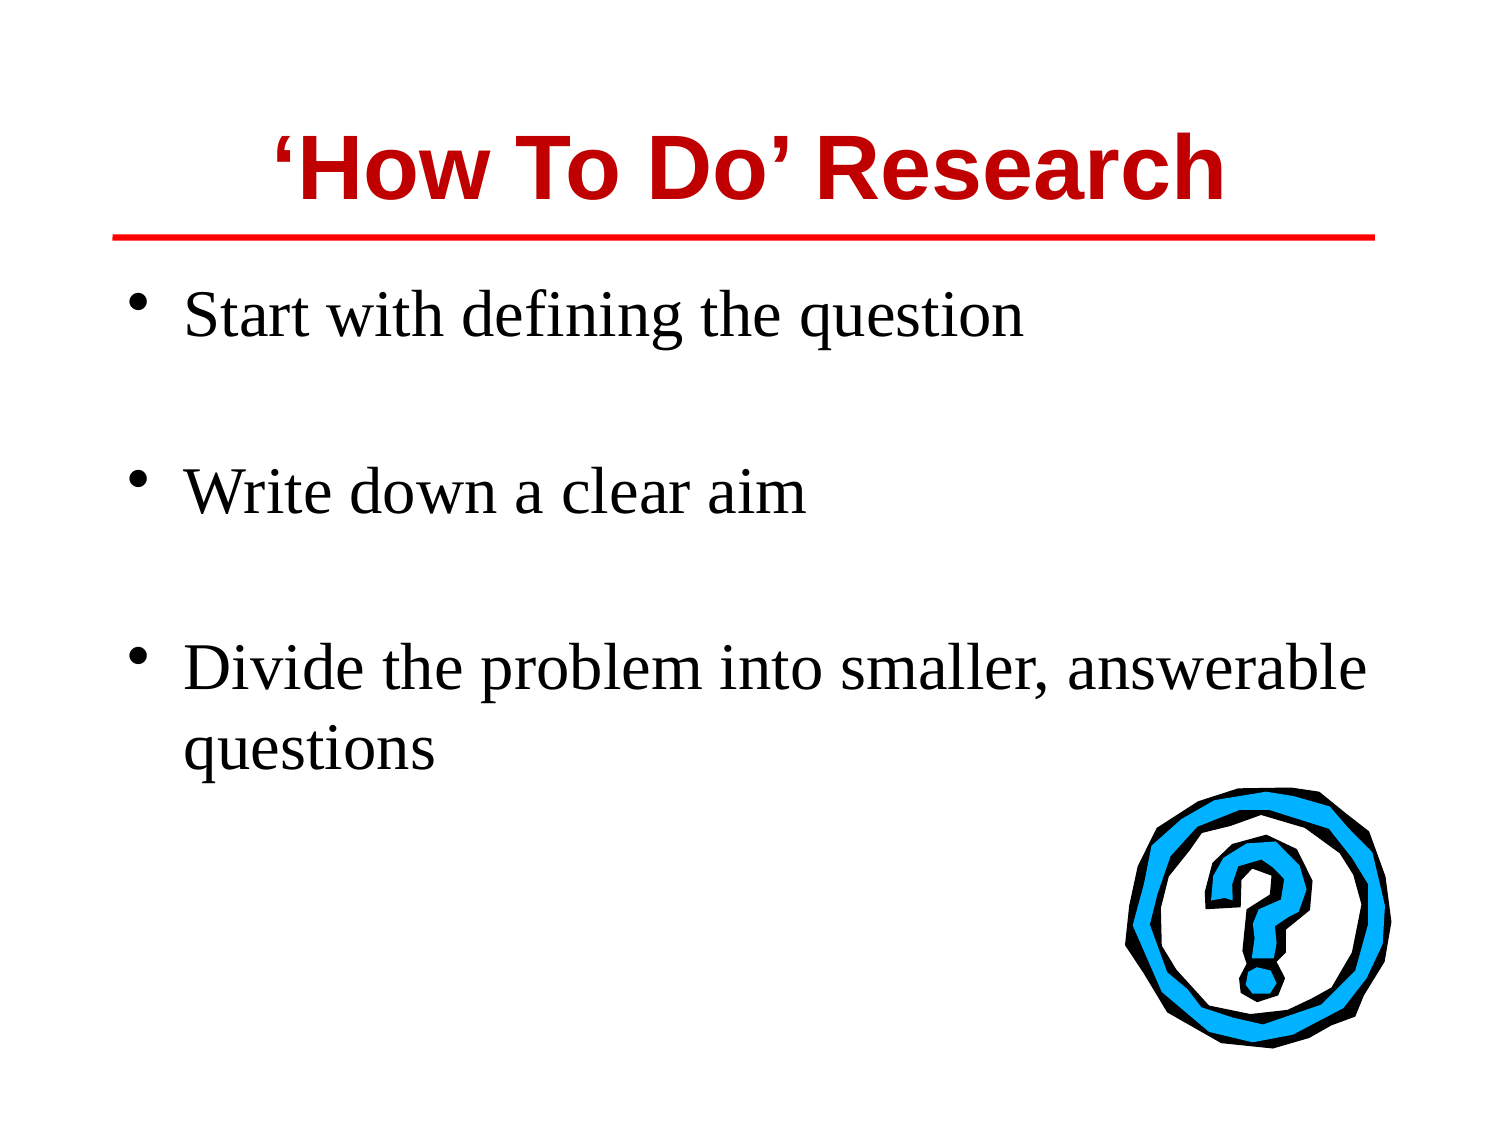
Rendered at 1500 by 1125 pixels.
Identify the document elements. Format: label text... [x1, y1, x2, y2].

title ‘How To Do’ Research [112, 112, 1388, 213]
list Start with defining the question Write down a clear aim Divide the problem into smaller, answerable questions [112, 262, 1388, 1038]
picture [1124, 787, 1392, 1049]
